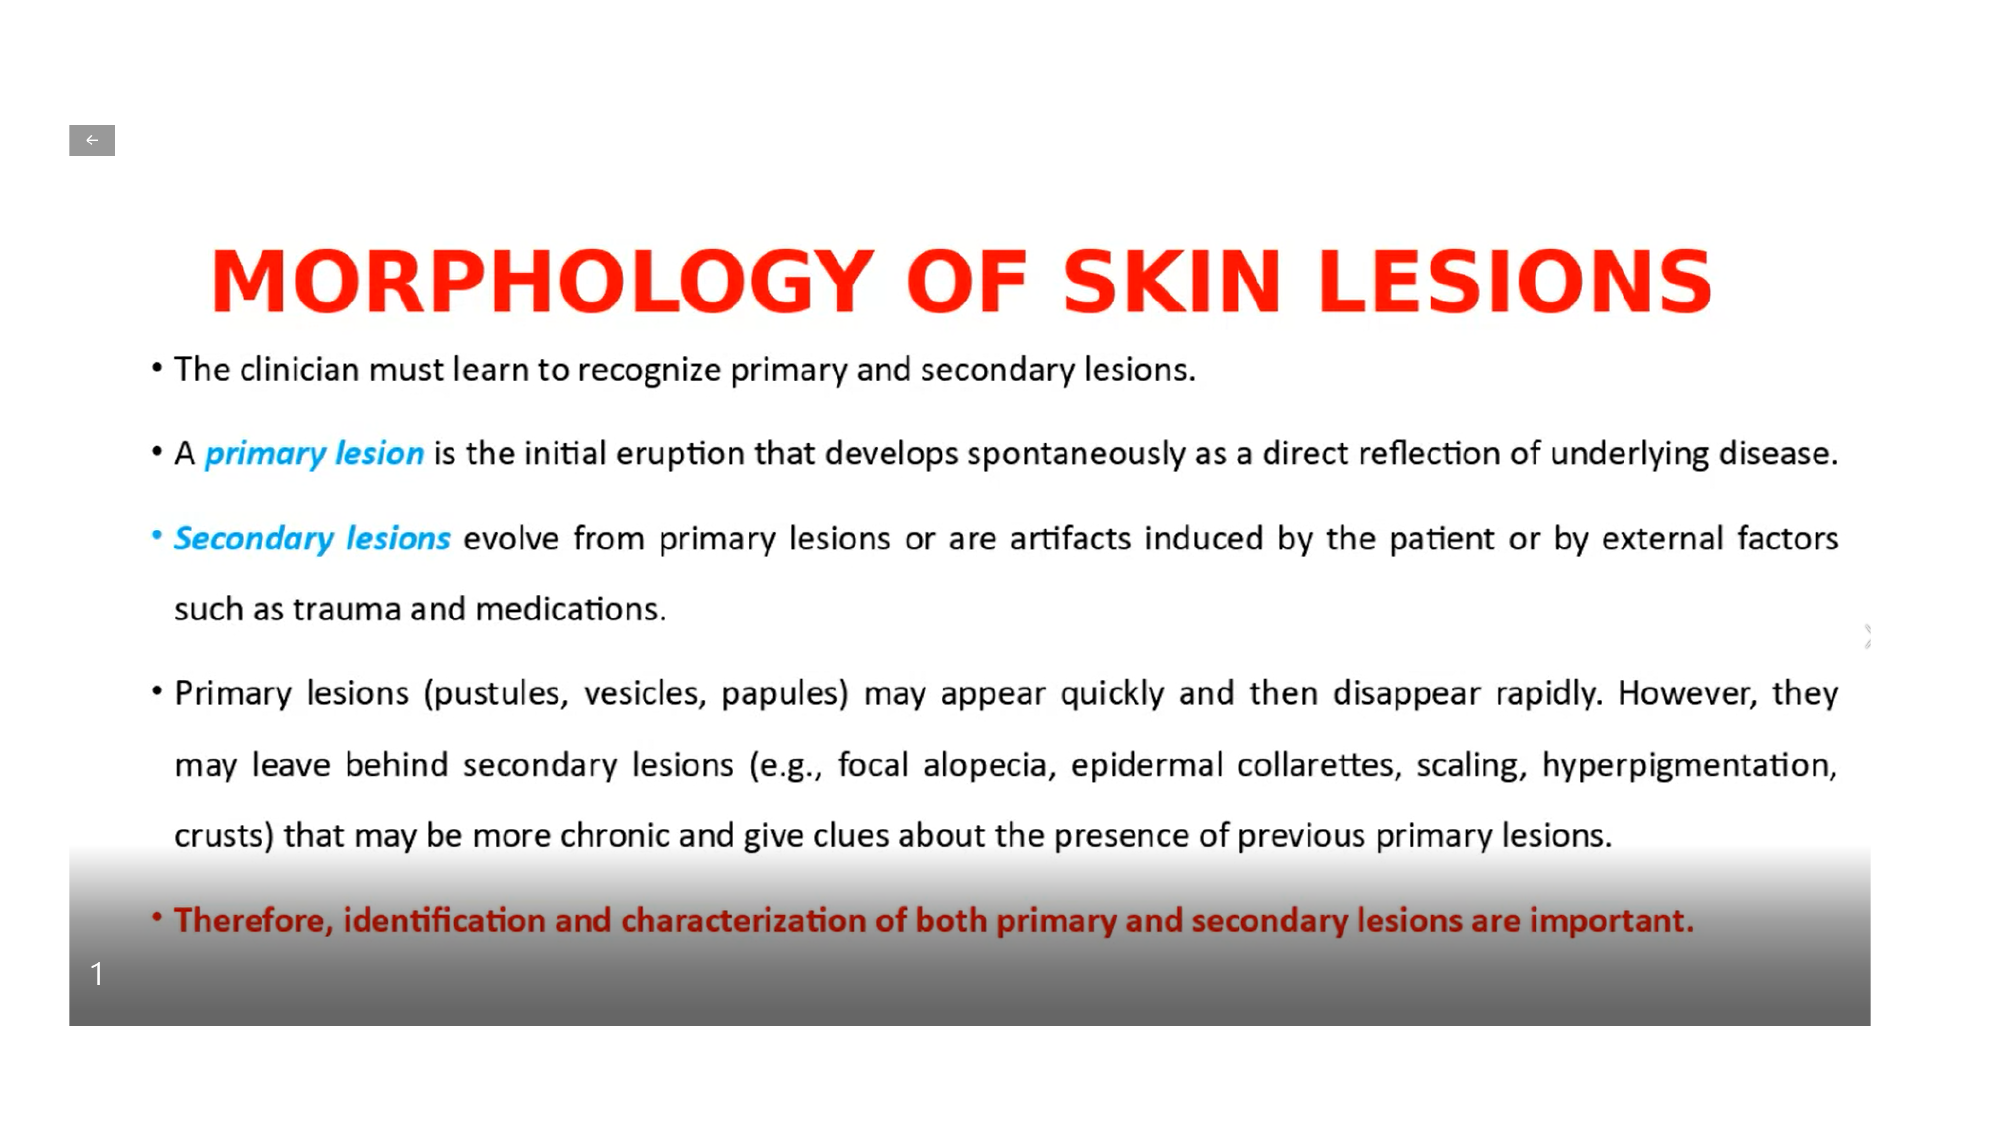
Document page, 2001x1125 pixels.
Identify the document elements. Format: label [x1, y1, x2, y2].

picture [69, 125, 1871, 1026]
